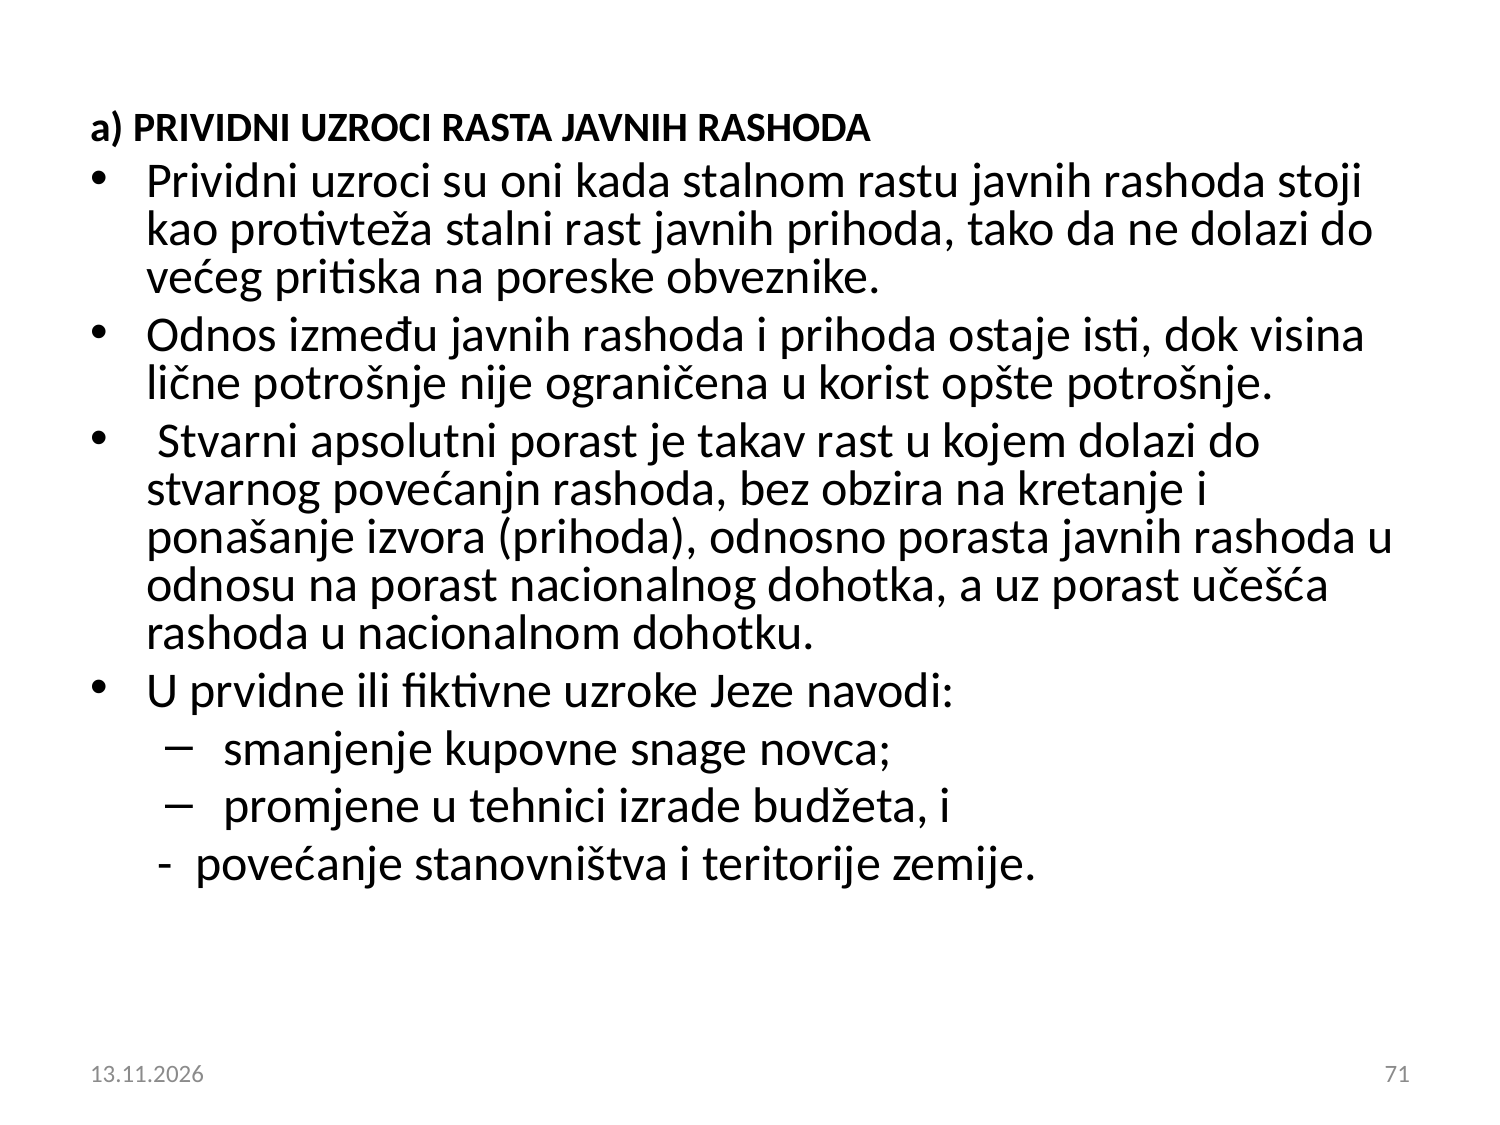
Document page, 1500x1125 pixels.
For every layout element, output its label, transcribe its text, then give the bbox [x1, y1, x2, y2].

slide_number 71 [1074, 1042, 1425, 1103]
list a) PRIVIDNI UZROCI RASTA JAVNIH RASHODA Prividni uzroci su oni kada stalnom rastu javnih rashoda stoji kao protivteža stalni rast javnih prihoda, tako da ne dolazi do većeg pritiska na poreske obveznike. Odnos između javnih rashoda i prihoda ostaje isti, dok visina lične potrošnje nije ograničena u korist opšte potrošnje. Stvarni apsolutni porast je takav rast u kojem dolazi do stvarnog povećanjn rashoda, bez obzira na kretanje i ponašanje izvora (prihoda), odnosno porasta javnih rashoda u odnosu na porast nacionalnog dohotka, a uz porast učešća rashoda u nacionalnom dohotku. U prvidne ili fiktivne uzroke Jeze navodi: smanjenje kupovne snage novca; promjene u tehnici izrade budžeta, i - povećanje stanovništva i teritorije zemije. [75, 101, 1425, 1005]
slide_number 7. 12. 2018 [75, 1042, 425, 1103]
